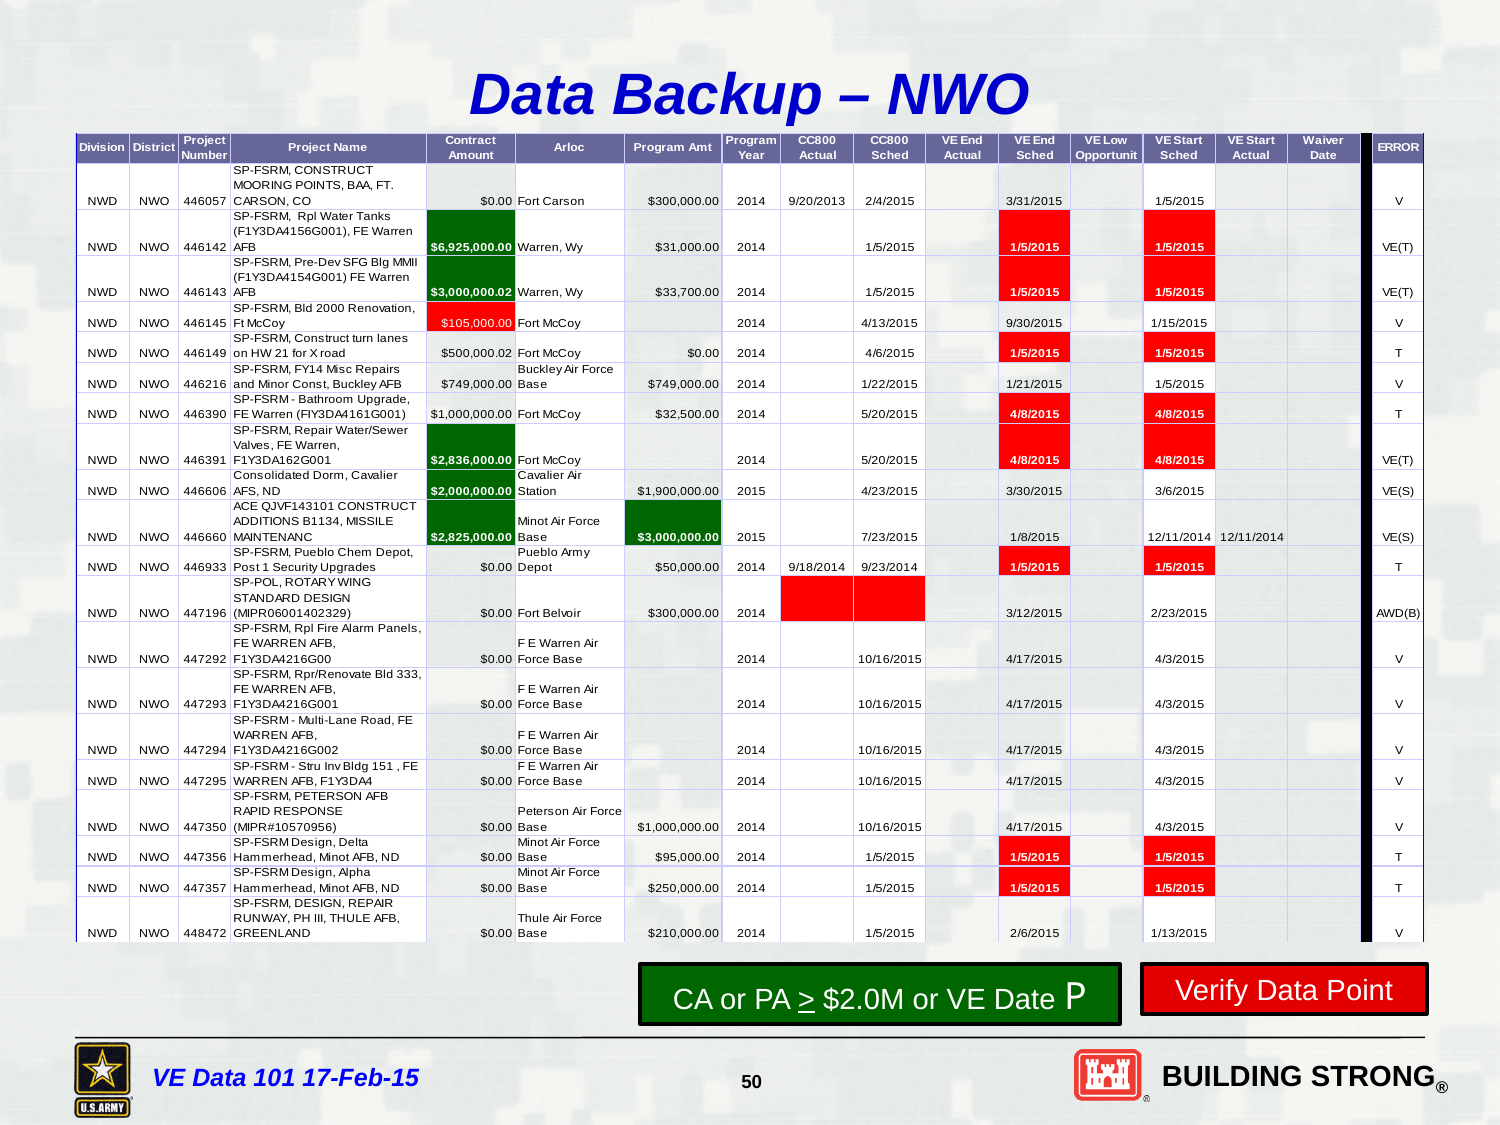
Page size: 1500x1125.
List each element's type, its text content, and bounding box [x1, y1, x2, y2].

text_box CA or PA > $2.0M or VE Date P [638, 962, 1122, 1026]
title Data Backup – NWO [74, 44, 1426, 132]
text_box Verify Data Point [1140, 962, 1429, 1016]
picture [0, 0, 1500, 1125]
